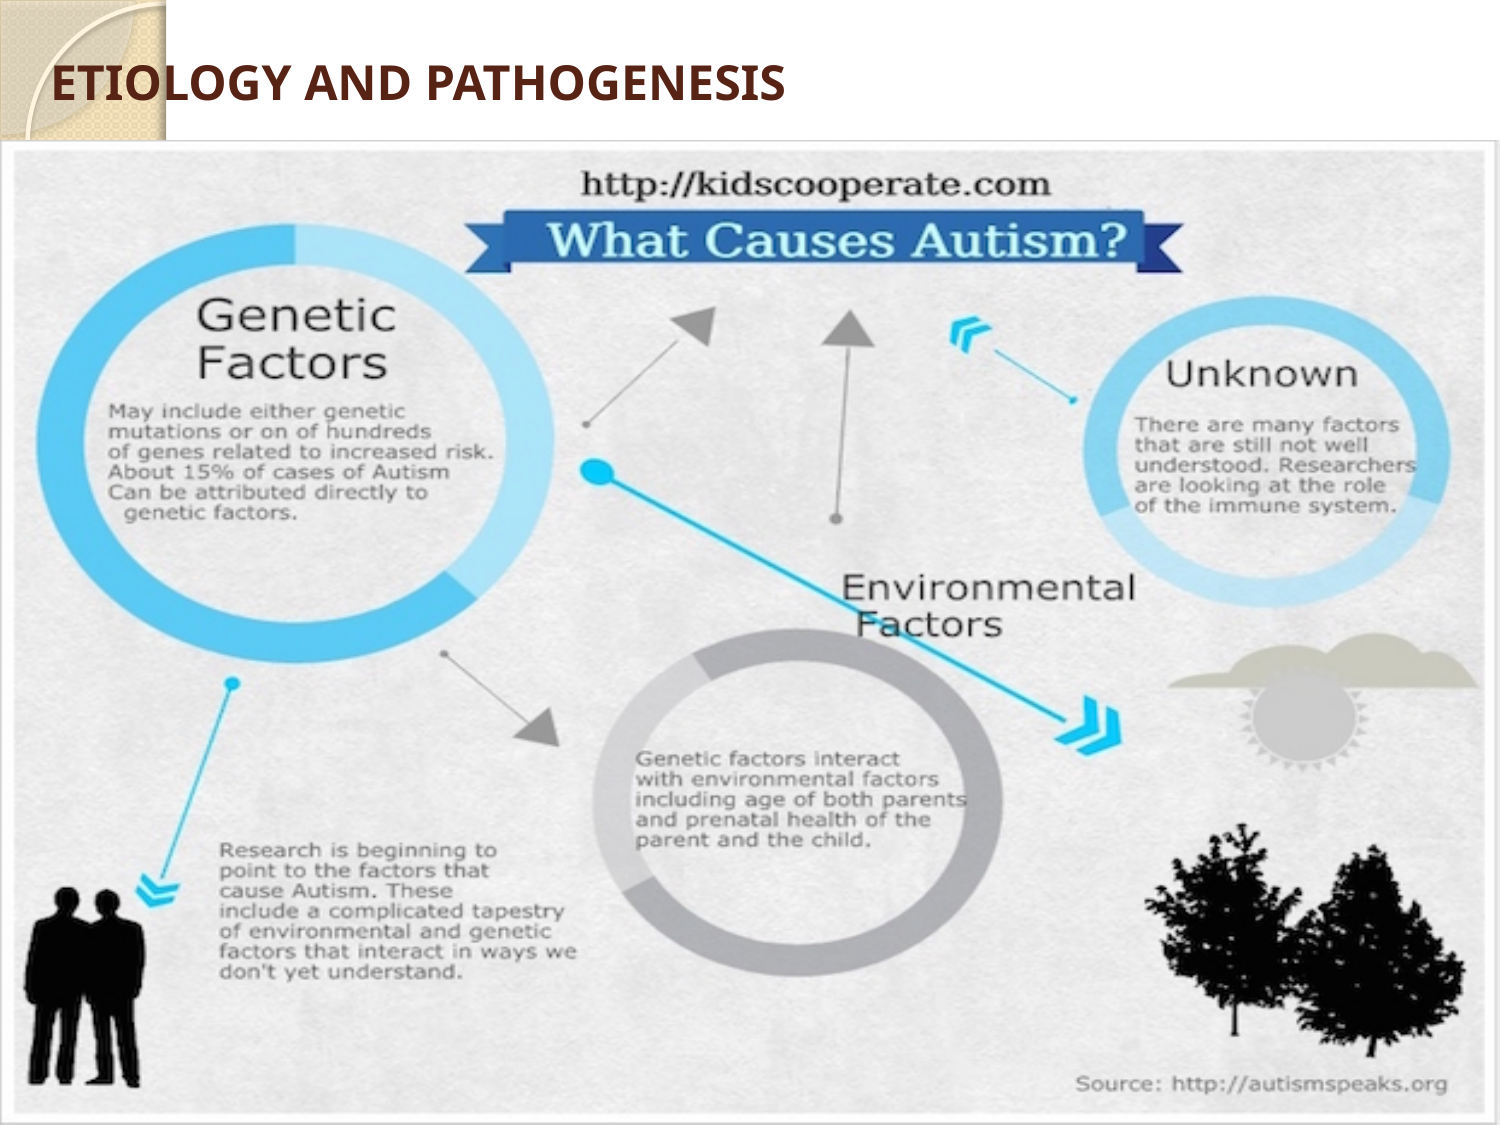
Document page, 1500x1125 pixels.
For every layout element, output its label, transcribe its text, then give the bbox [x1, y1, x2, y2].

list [0, 140, 1500, 1125]
title ETIOLOGY AND PATHOGENESIS [35, 45, 1466, 136]
